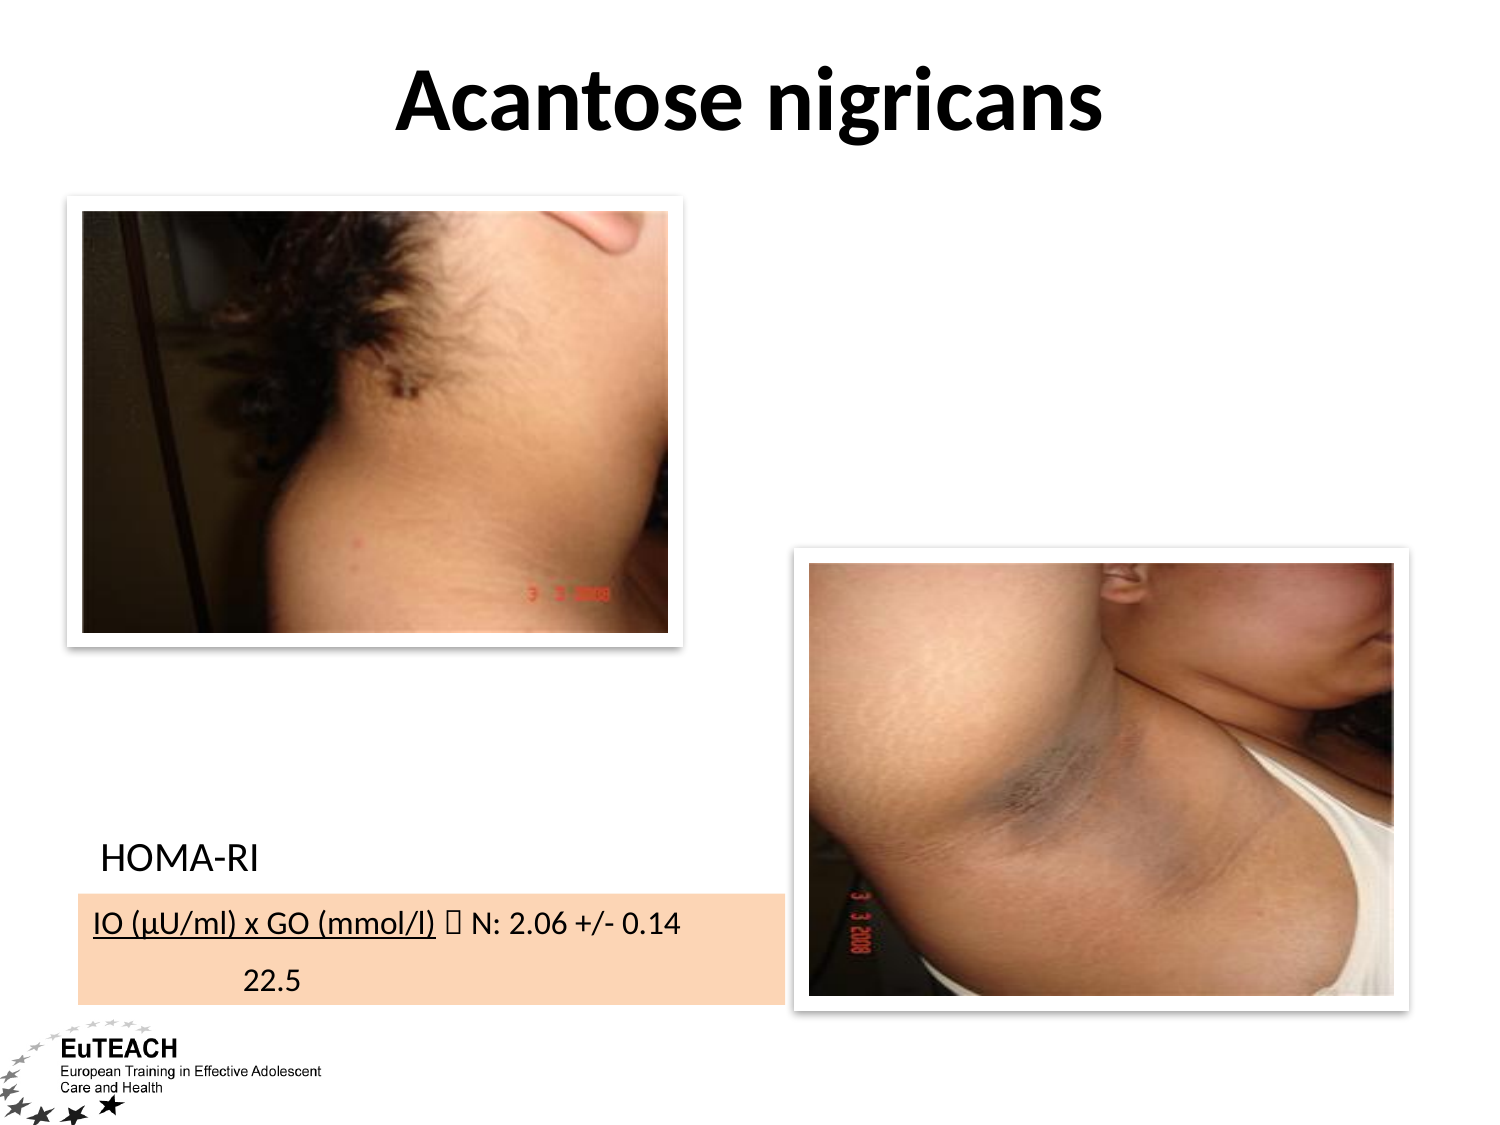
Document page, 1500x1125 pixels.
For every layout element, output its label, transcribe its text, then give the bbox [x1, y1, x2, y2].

text_box HOMA-RI [85, 821, 302, 887]
text_box IO (µU/ml) x GO (mmol/l)  N: 2.06 +/- 0.14 22.5 [78, 893, 786, 1005]
picture [808, 562, 1395, 997]
picture [81, 210, 669, 633]
text_box Acantose nigricans [0, 0, 1500, 188]
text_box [0, 1019, 326, 1125]
